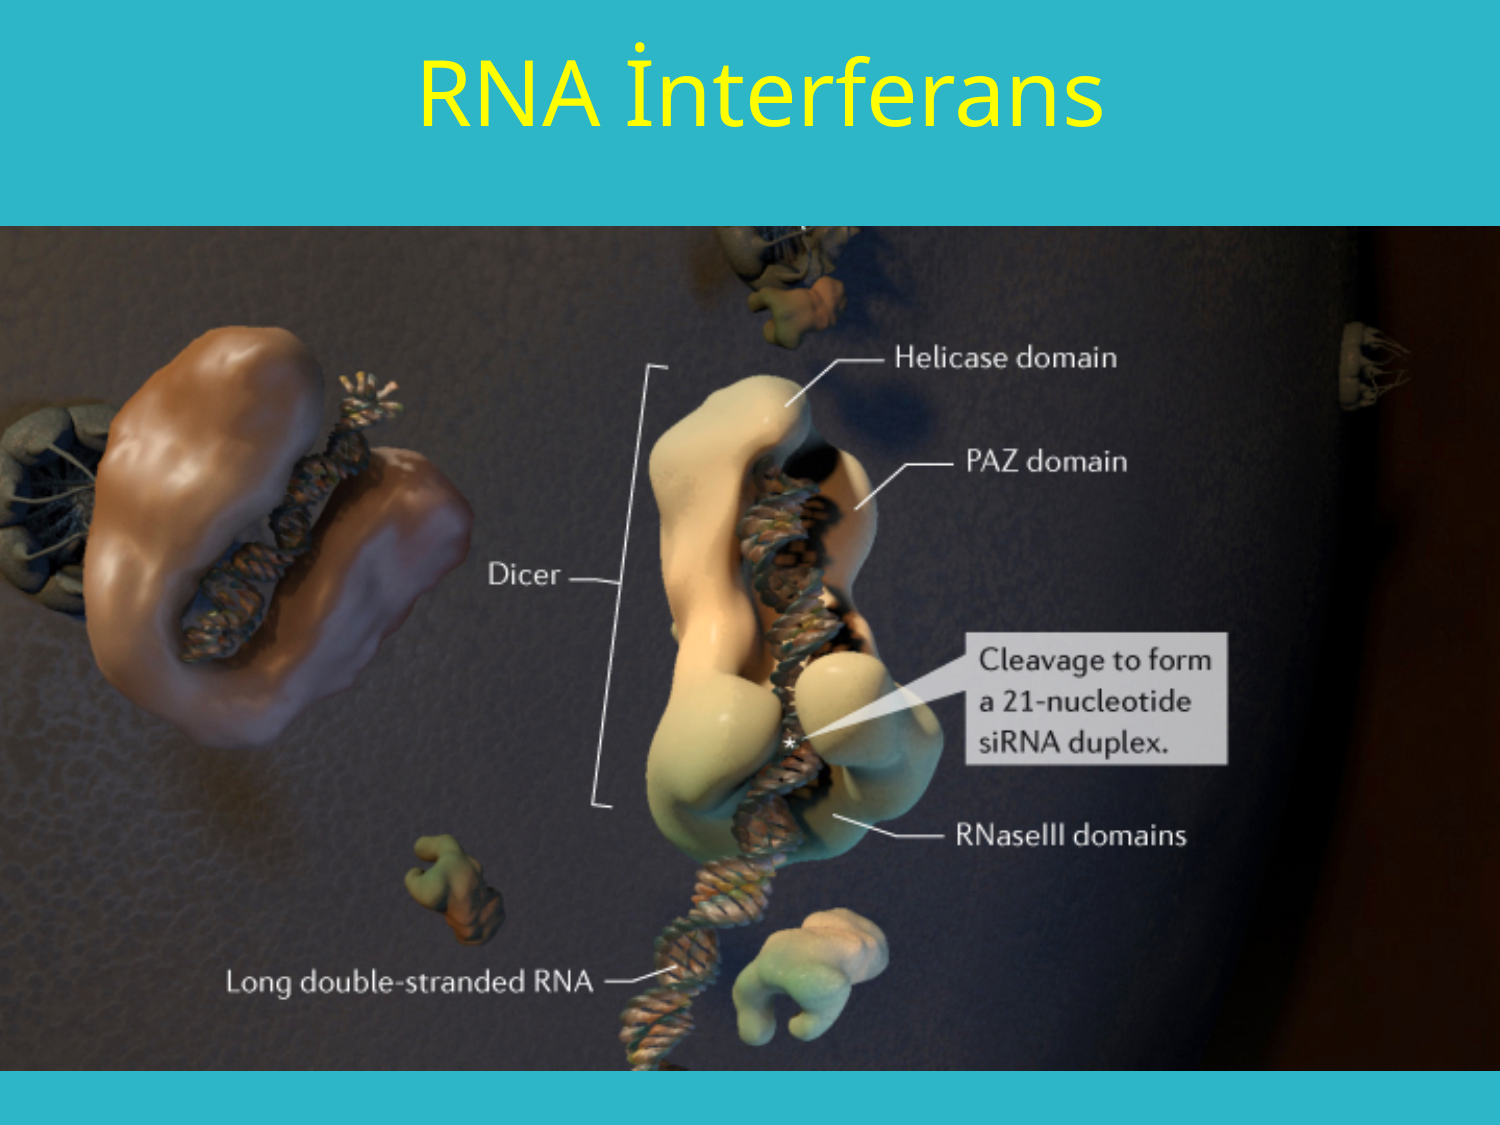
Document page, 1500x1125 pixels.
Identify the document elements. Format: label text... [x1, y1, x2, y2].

title RNA İnterferans [123, 0, 1399, 184]
picture [0, 226, 1500, 1071]
